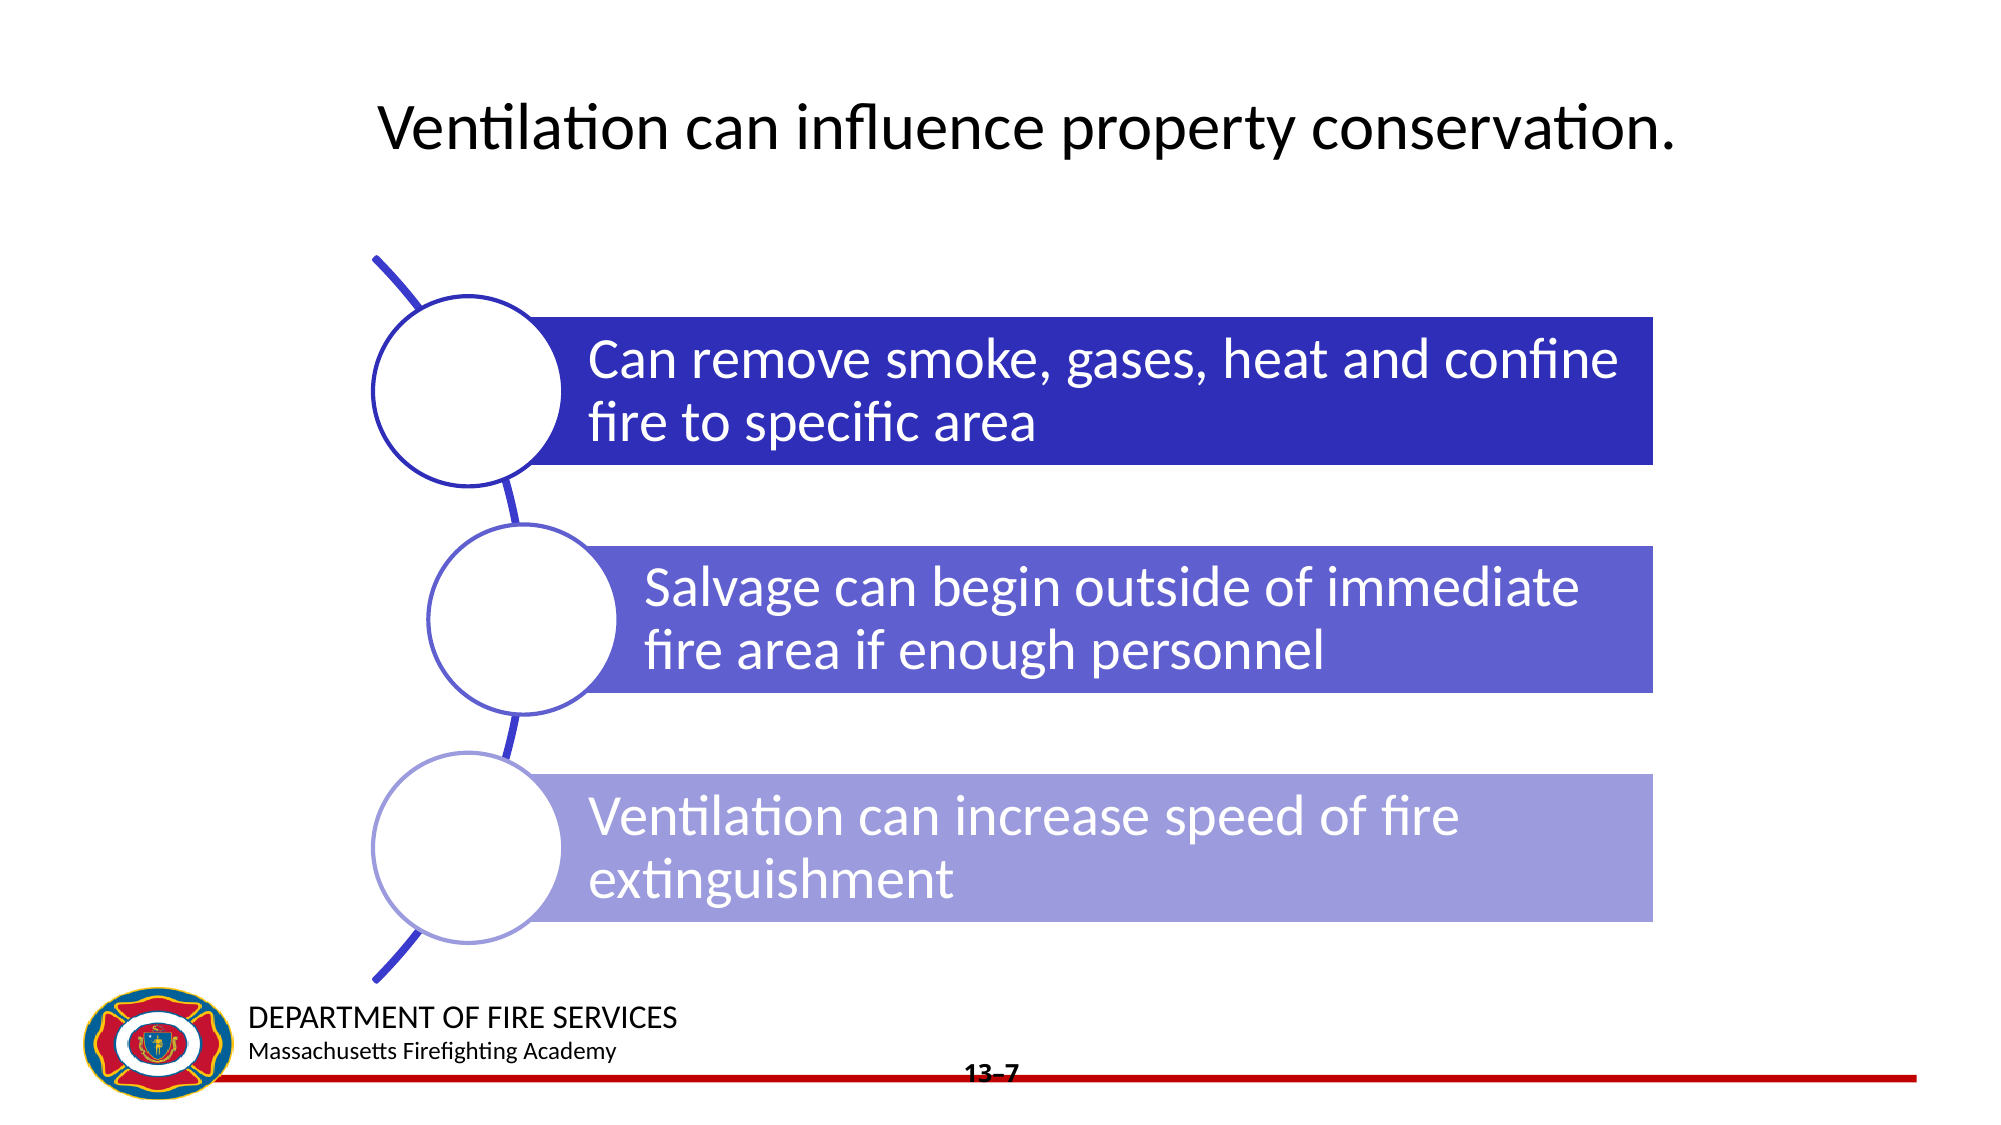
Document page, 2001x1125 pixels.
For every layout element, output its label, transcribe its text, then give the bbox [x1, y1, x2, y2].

slide_number 13–7 [783, 1050, 1200, 1125]
picture [83, 987, 234, 1100]
title Ventilation can influence property conservation. [362, 75, 1708, 225]
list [362, 238, 1666, 1001]
